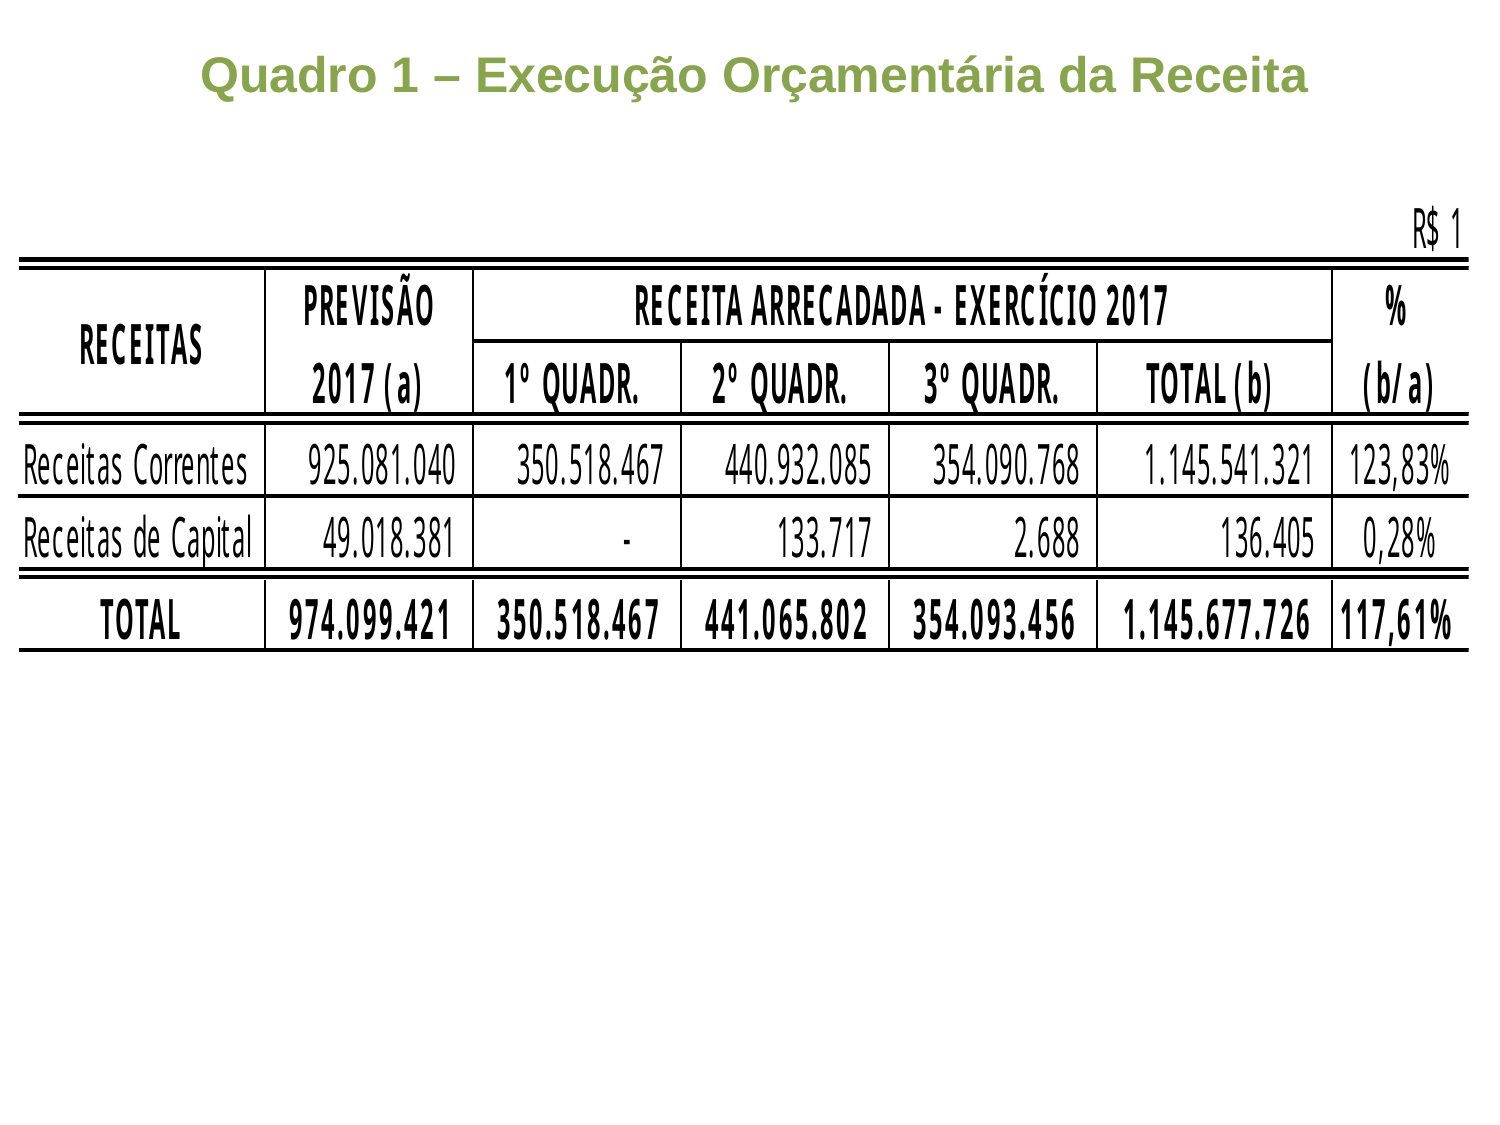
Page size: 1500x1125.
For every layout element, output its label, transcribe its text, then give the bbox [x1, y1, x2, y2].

title Quadro 1 – Execução Orçamentária da Receita [117, 58, 1393, 147]
picture [17, 184, 1471, 658]
